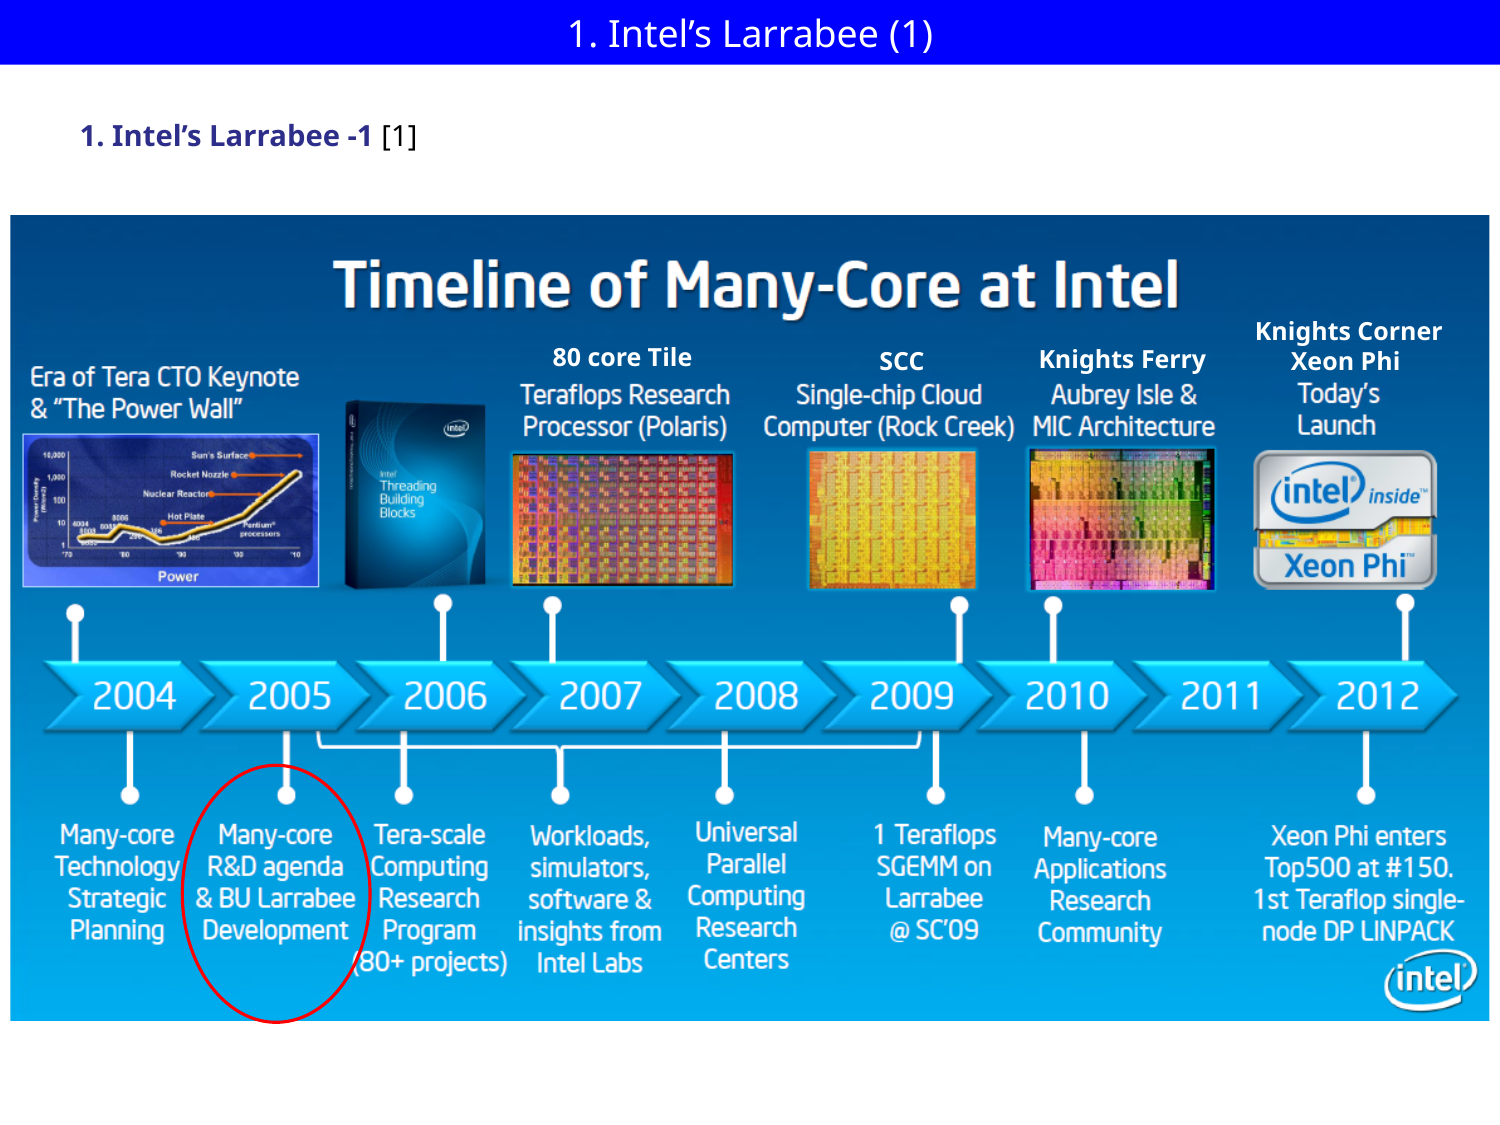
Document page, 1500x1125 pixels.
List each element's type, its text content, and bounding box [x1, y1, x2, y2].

text_box 1. Intel’s Larrabee -1 [1] [64, 110, 433, 161]
title 1. Intel’s Larrabee (1) [0, 0, 1500, 65]
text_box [10, 215, 1490, 1021]
